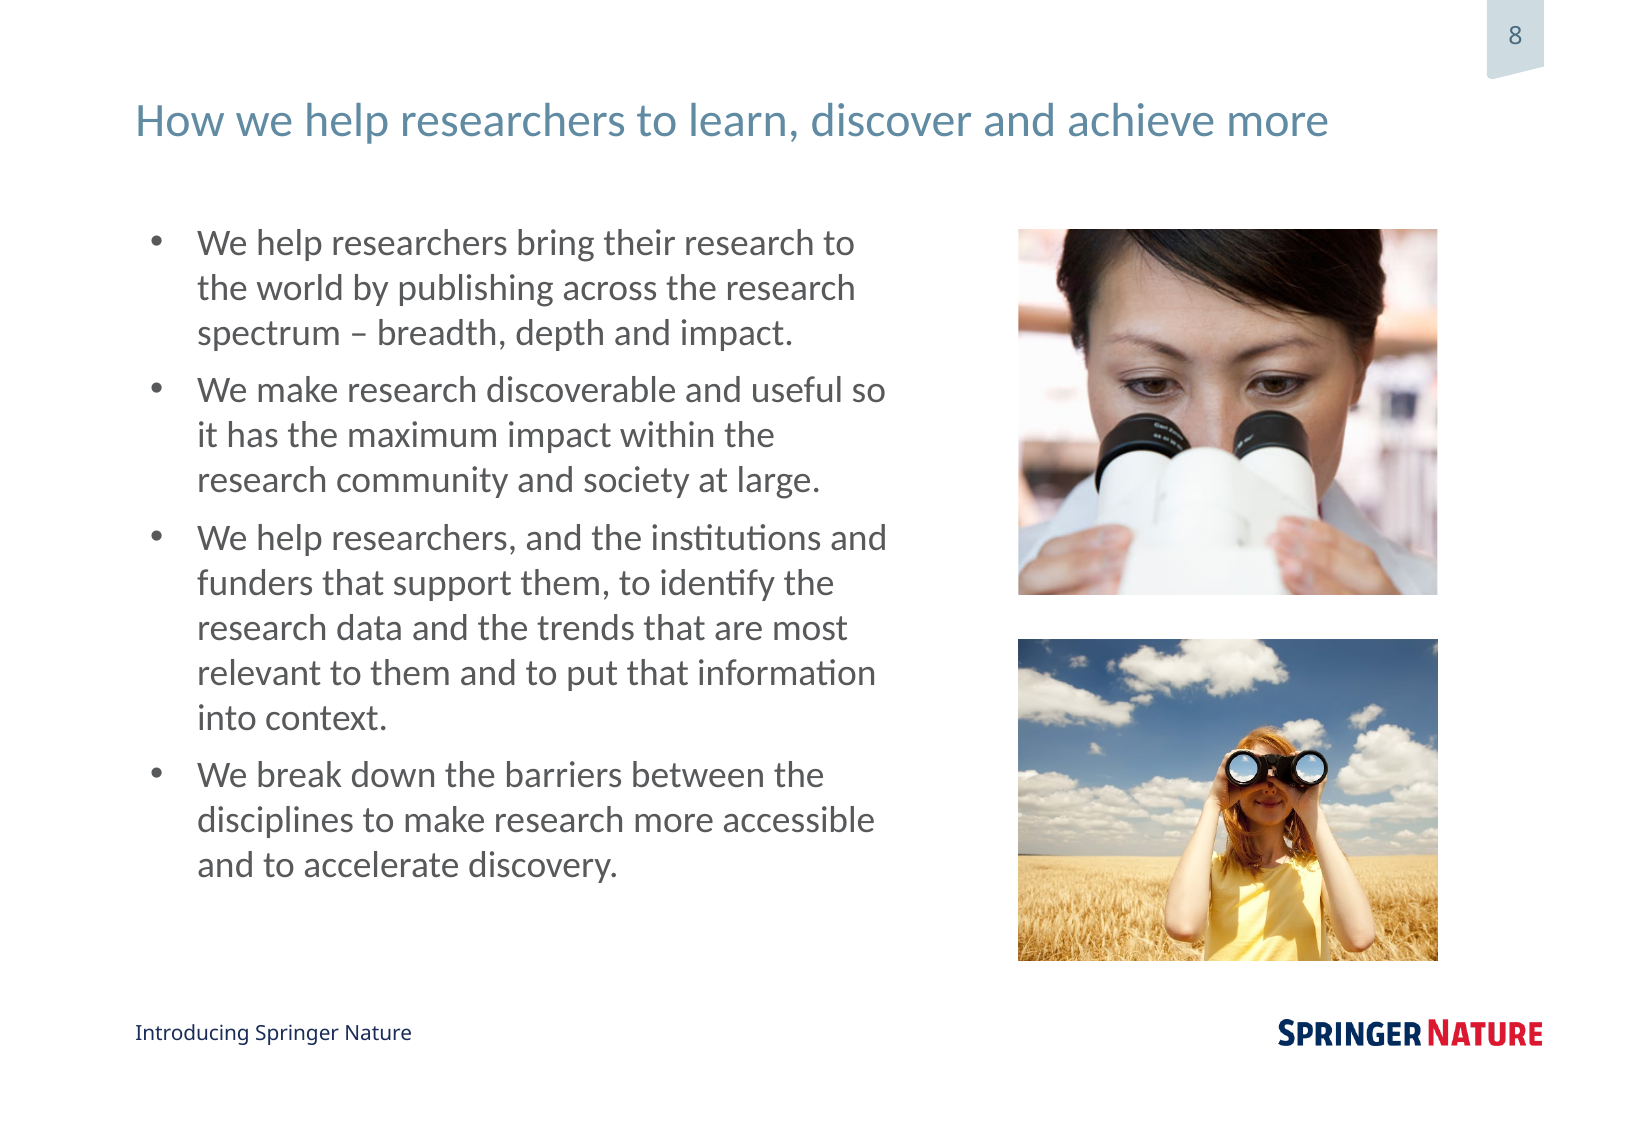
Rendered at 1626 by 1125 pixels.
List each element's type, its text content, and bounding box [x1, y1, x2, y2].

picture [1018, 639, 1438, 962]
picture [1018, 228, 1438, 596]
title How we help researchers to learn, discover and achieve more [135, 88, 1487, 149]
text_box We help researchers bring their research to the world by publishing across the research spectrum – breadth, depth and impact. We make research discoverable and useful so it has the maximum impact within the research community and society at large. We help researchers, and the institutions and funders that support them, to identify the research data and the trends that are most relevant to them and to put that information into context. We break down the barriers between the disciplines to make research more accessible and to accelerate discovery. [135, 210, 907, 936]
picture [1278, 1019, 1542, 1046]
